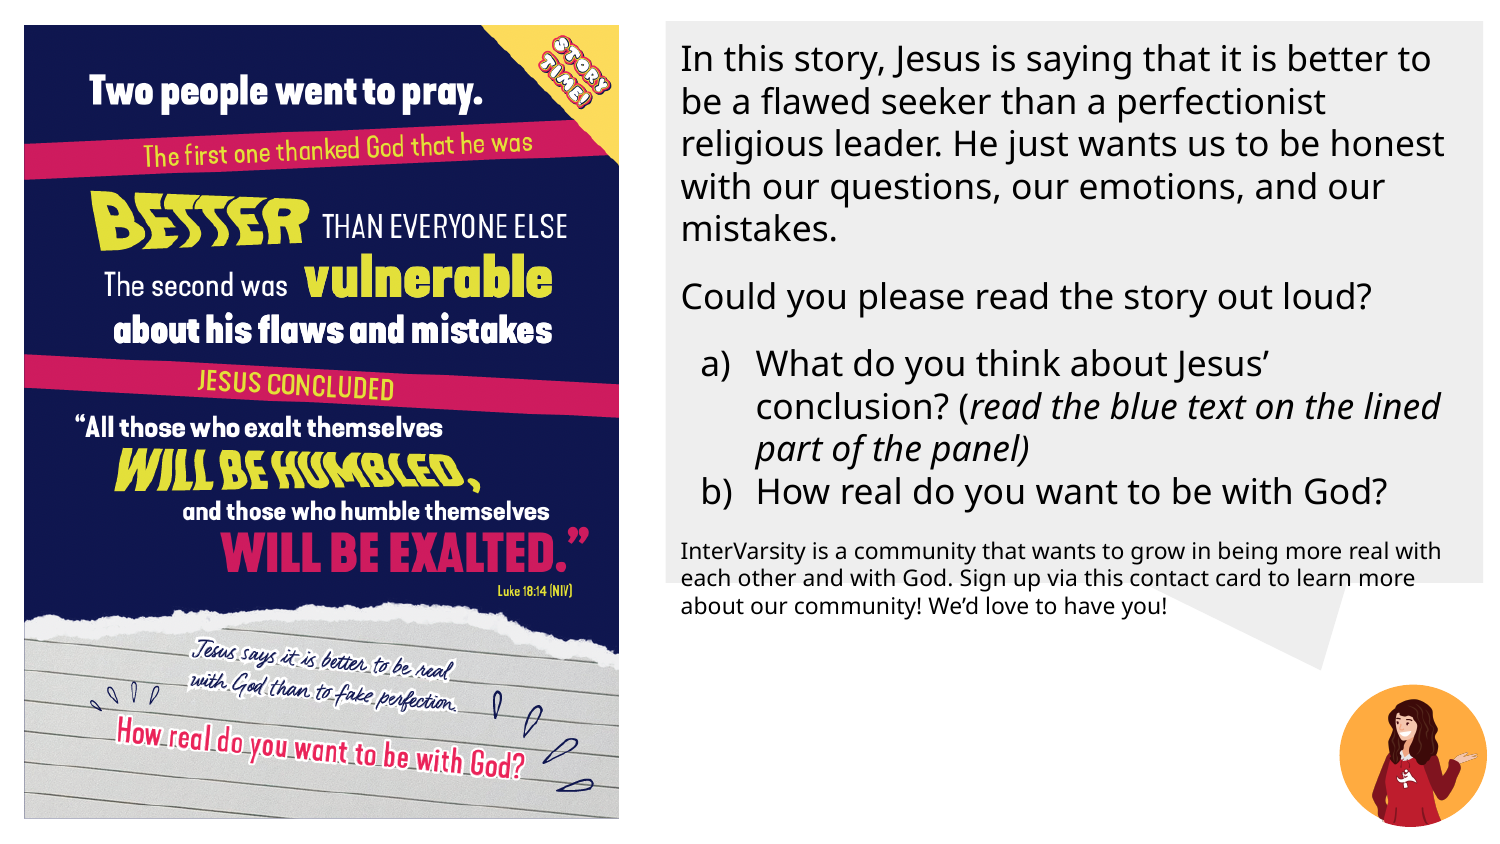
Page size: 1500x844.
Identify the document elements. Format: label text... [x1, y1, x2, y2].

text_box In this story, Jesus is saying that it is better to be a flawed seeker than a perfectionist religious leader. He just wants us to be honest with our questions, our emotions, and our mistakes. Could you please read the story out loud? What do you think about Jesus’ conclusion? (read the blue text on the lined part of the panel) How real do you want to be with God? InterVarsity is a community that wants to grow in being more real with each other and with God. Sign up via this contact card to learn more about our community! We’d love to have you! [665, 21, 1484, 671]
picture [24, 24, 620, 819]
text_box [1336, 684, 1488, 828]
